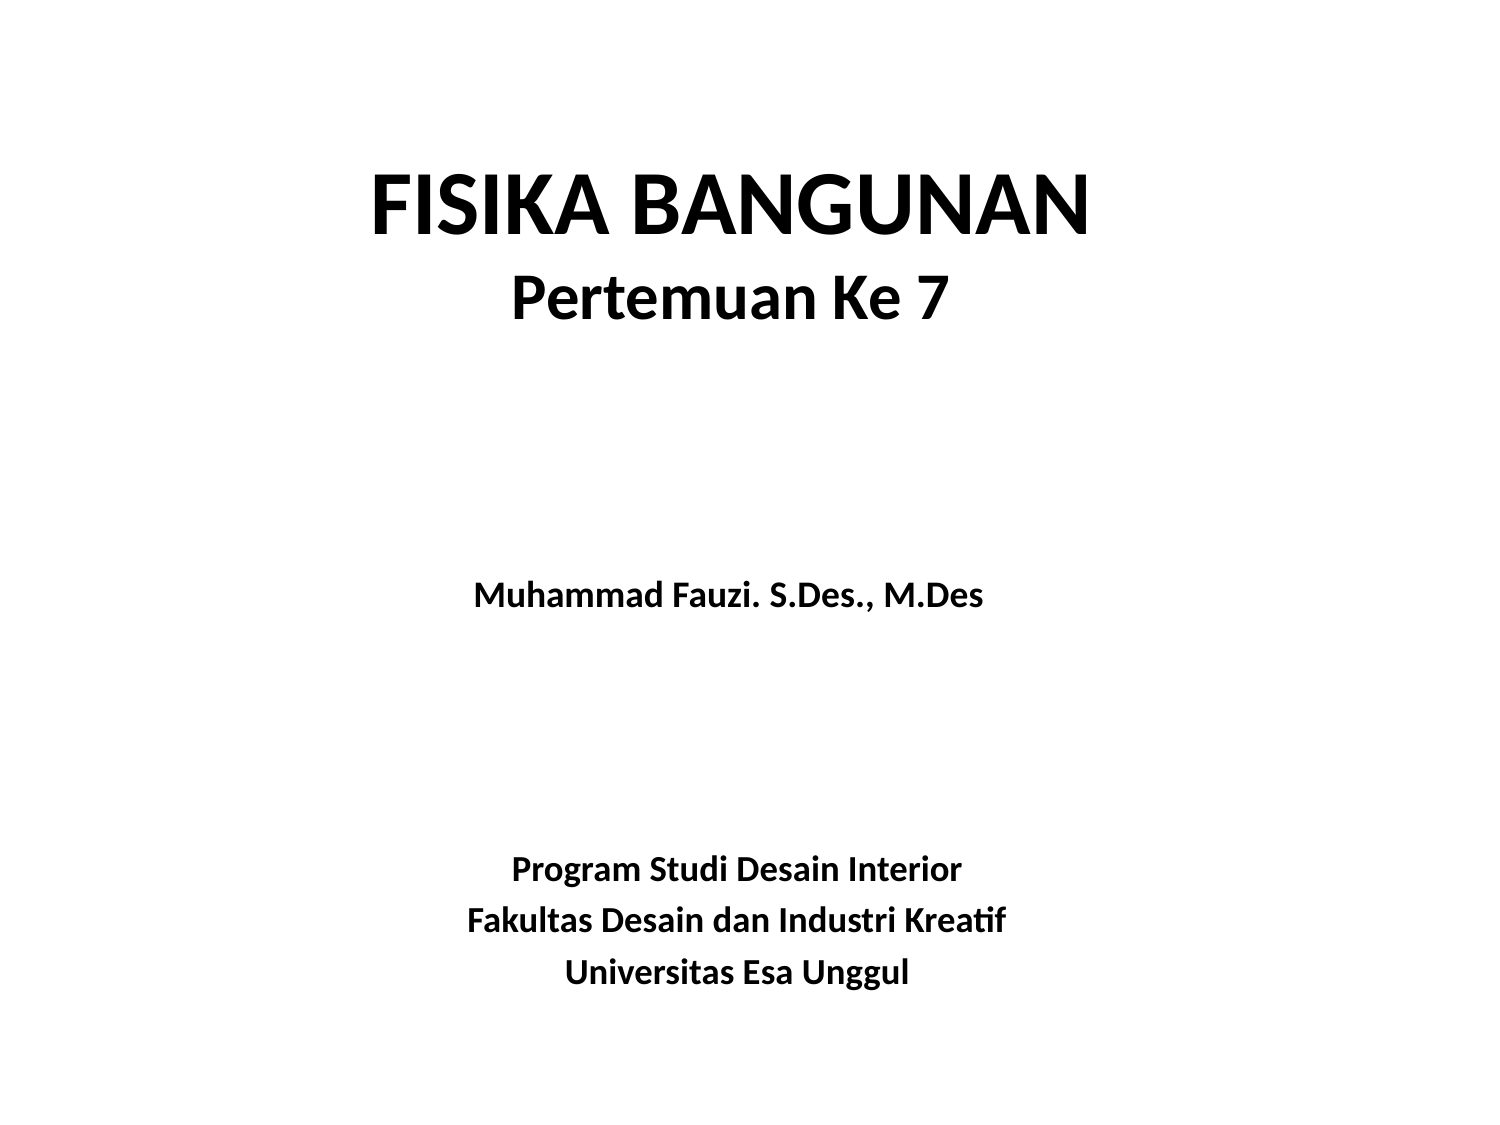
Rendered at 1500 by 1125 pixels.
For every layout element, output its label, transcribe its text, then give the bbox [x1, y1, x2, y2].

text_box Muhammad Fauzi. S.Des., M.Des [410, 562, 1048, 623]
title FISIKA BANGUNAN Pertemuan Ke 7 [93, 117, 1369, 359]
subtitle Program Studi Desain Interior Fakultas Desain dan Industri Kreatif Universitas Esa Unggul [200, 837, 1275, 1000]
